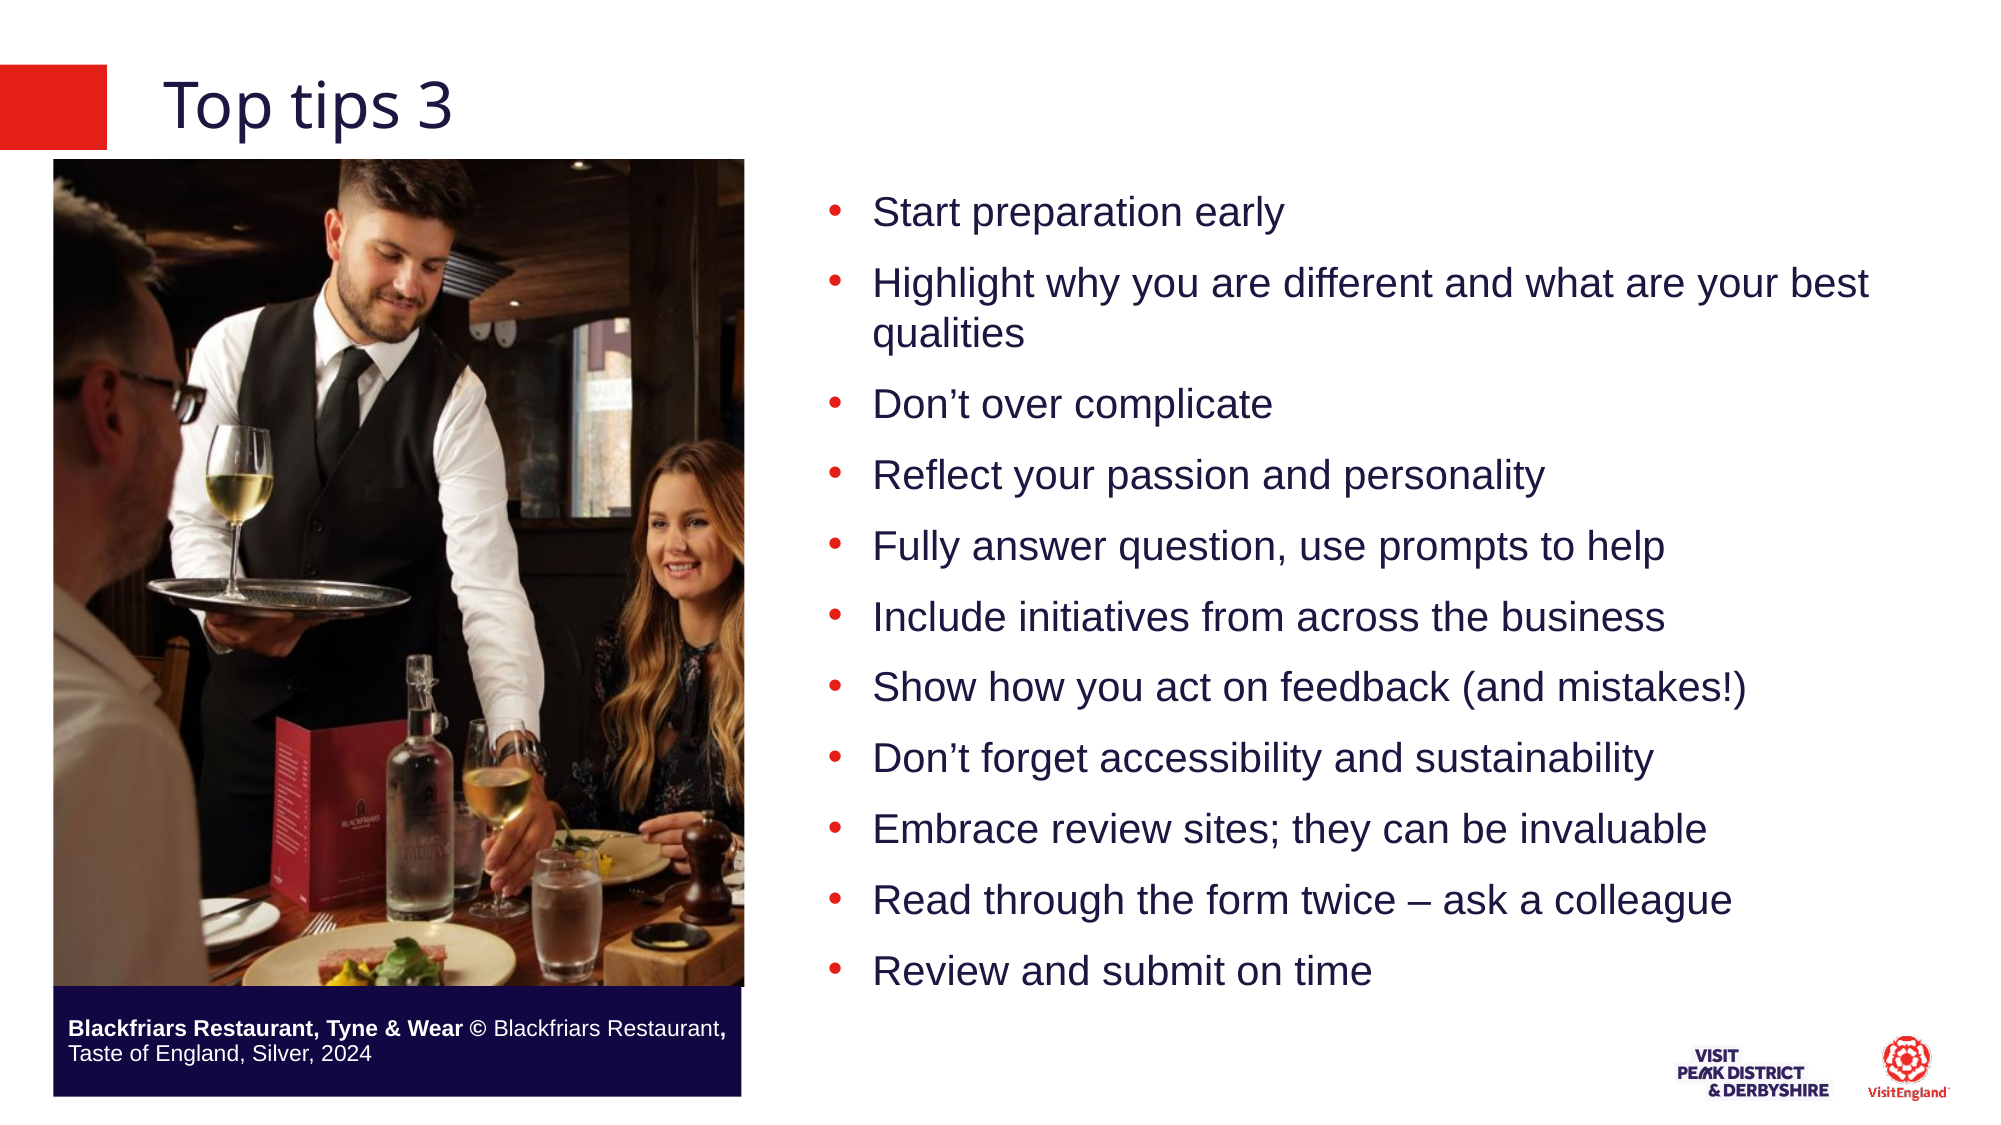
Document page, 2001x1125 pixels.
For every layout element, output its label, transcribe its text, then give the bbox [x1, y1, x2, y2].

picture [53, 159, 745, 987]
picture [1868, 1034, 1950, 1101]
title Top tips 3 [148, 64, 1950, 150]
text_box Blackfriars Restaurant, Tyne & Wear © Blackfriars Restaurant, Taste of England, Silver, 2024 [53, 987, 742, 1097]
list Start preparation early Highlight why you are different and what are your best qualities Don’t over complicate Reflect your passion and personality Fully answer question, use prompts to help Include initiatives from across the business Show how you act on feedback (and mistakes!) Don’t forget accessibility and sustainability Embrace review sites; they can be invaluable Read through the form twice – ask a colleague Review and submit on time [813, 184, 1917, 1002]
picture [1674, 1045, 1833, 1101]
